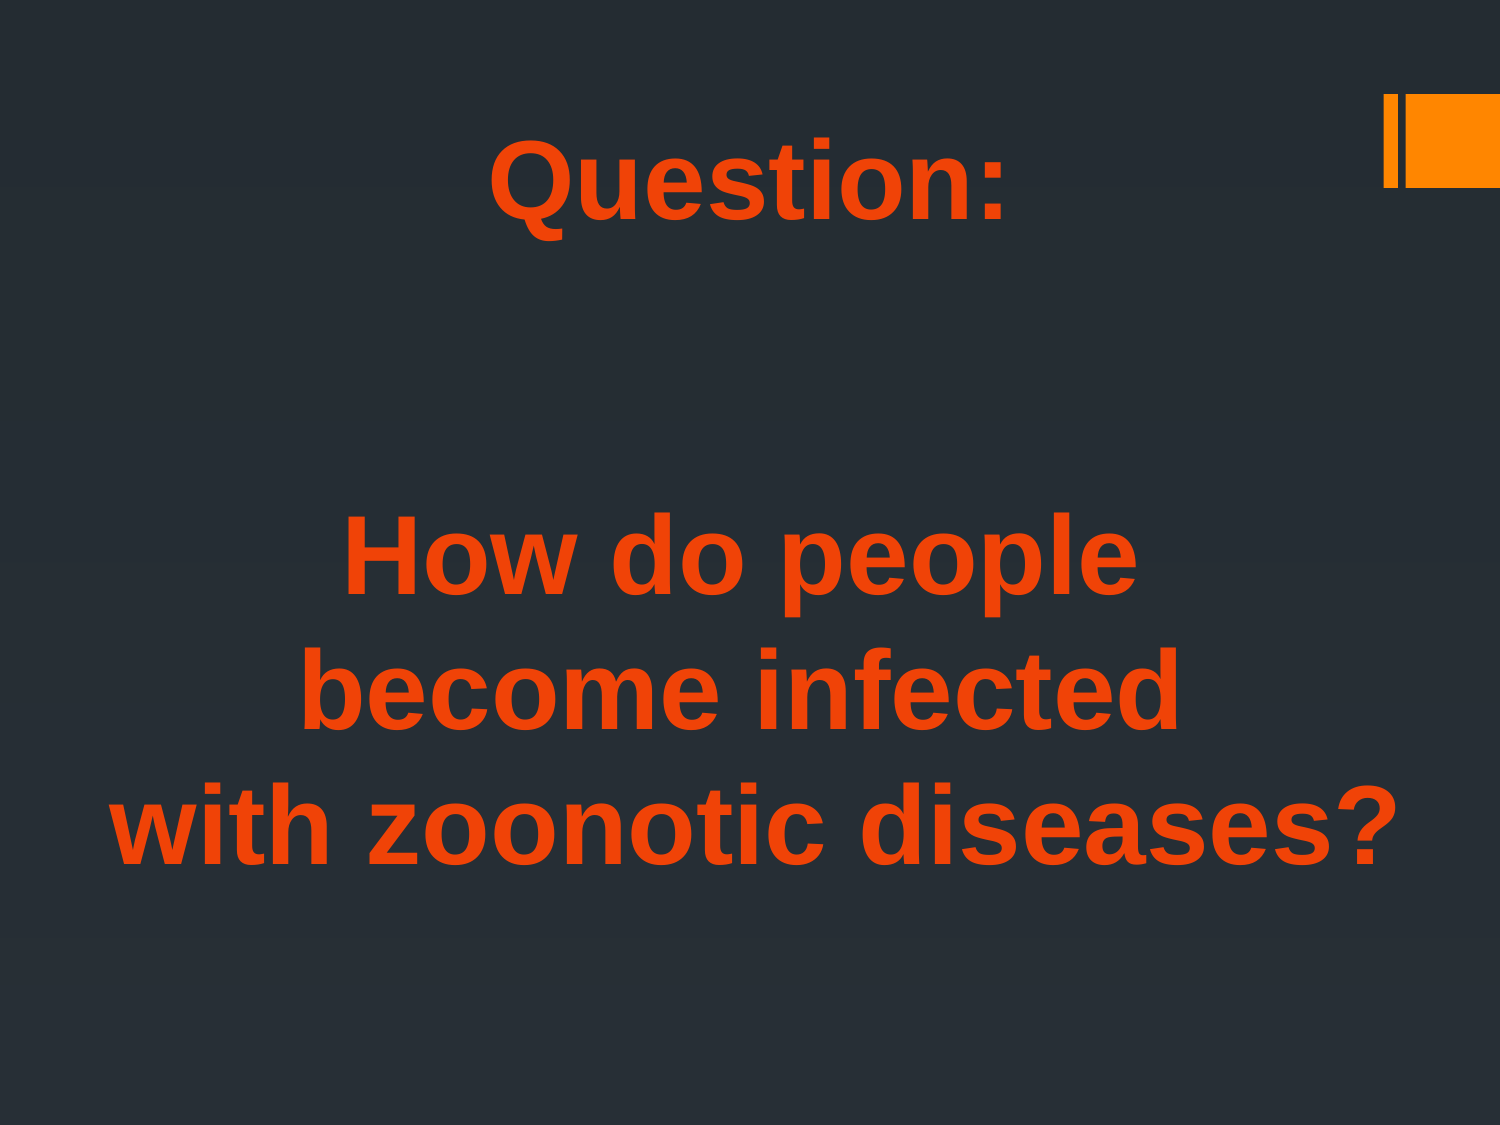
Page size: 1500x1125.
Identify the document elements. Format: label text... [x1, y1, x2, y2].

text_box Question: [472, 99, 1028, 250]
text_box How do people become infected with zoonotic diseases? [94, 474, 1419, 895]
